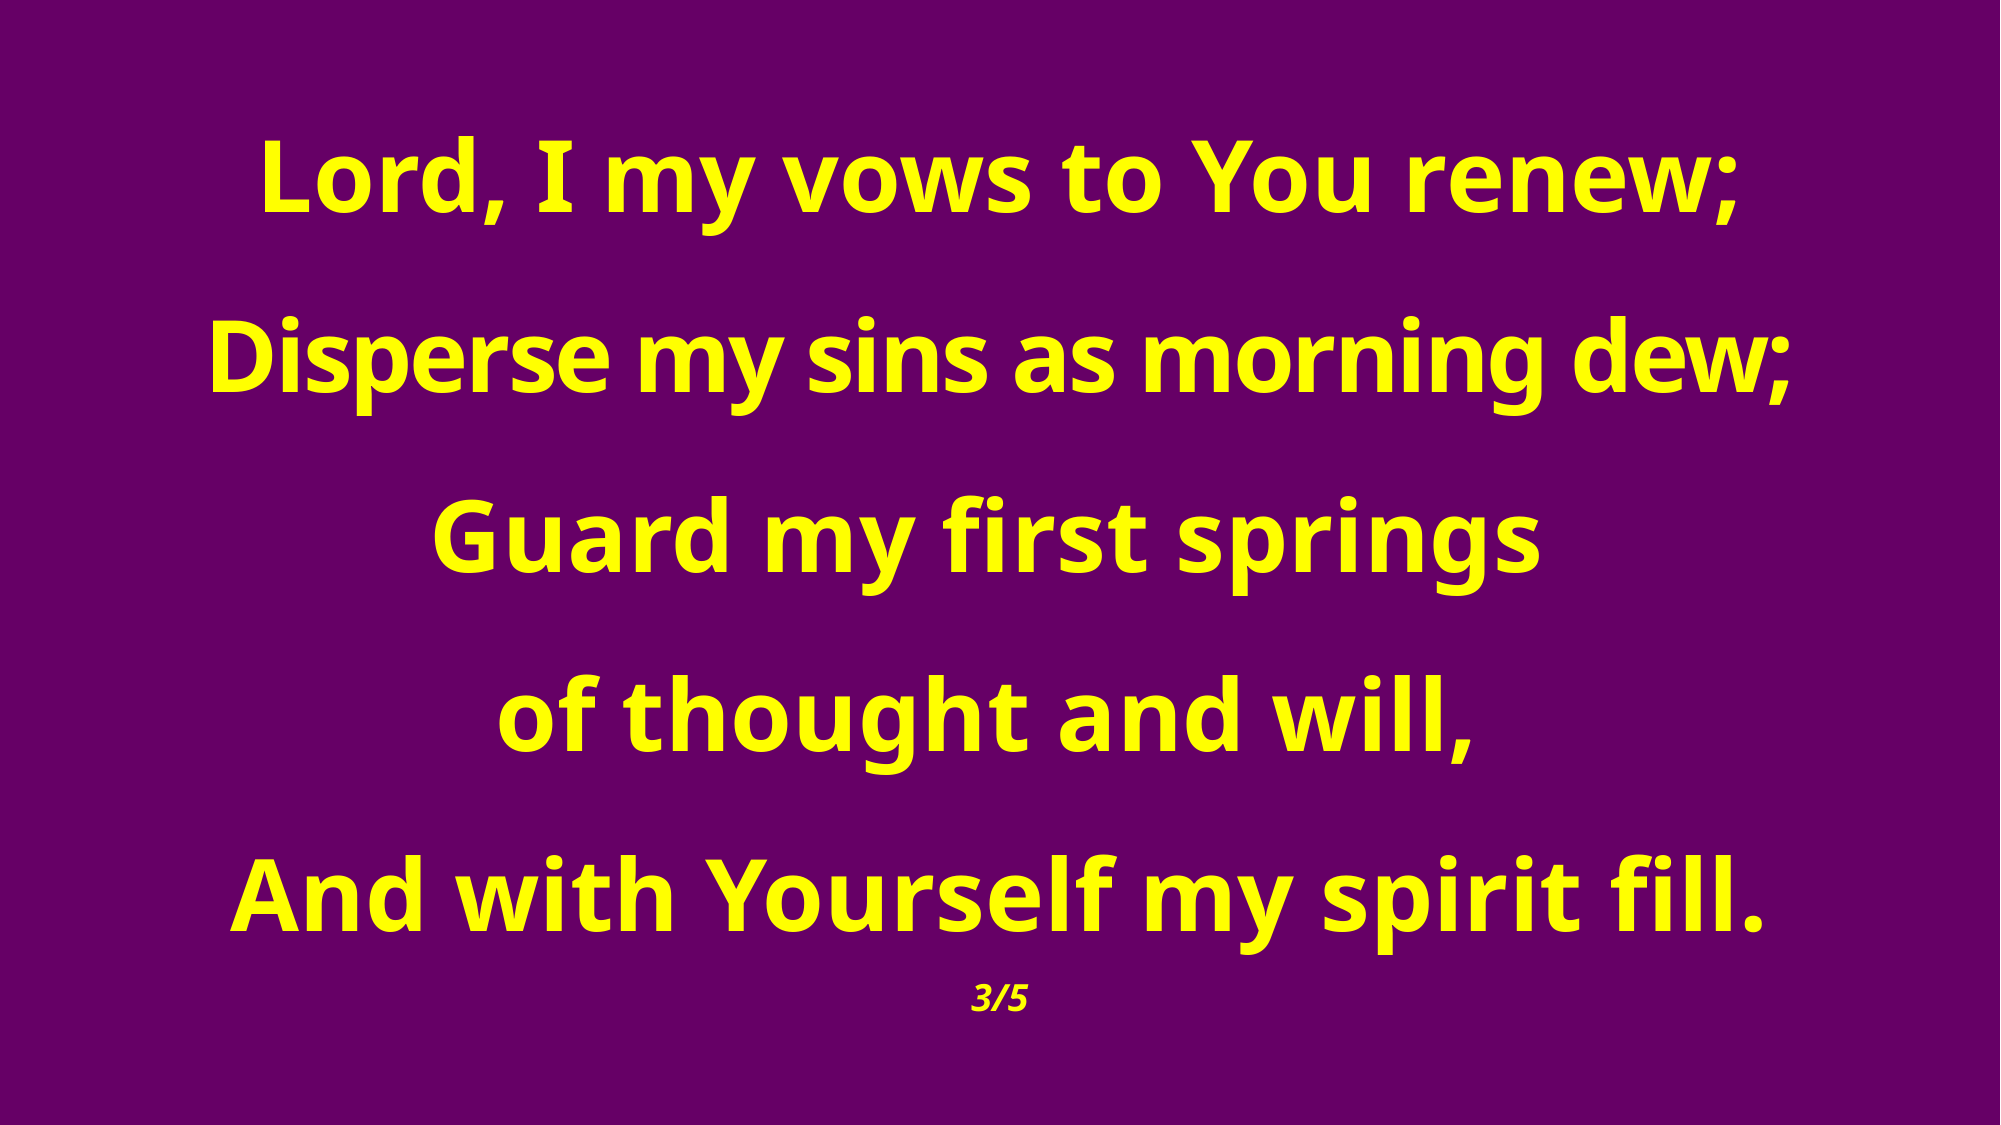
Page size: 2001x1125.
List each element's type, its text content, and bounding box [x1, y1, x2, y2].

text_box Lord, I my vows to You renew; Disperse my sins as morning dew; Guard my first springs of thought and will, And with Yourself my spirit fill. 3/5 [0, 0, 2000, 1027]
